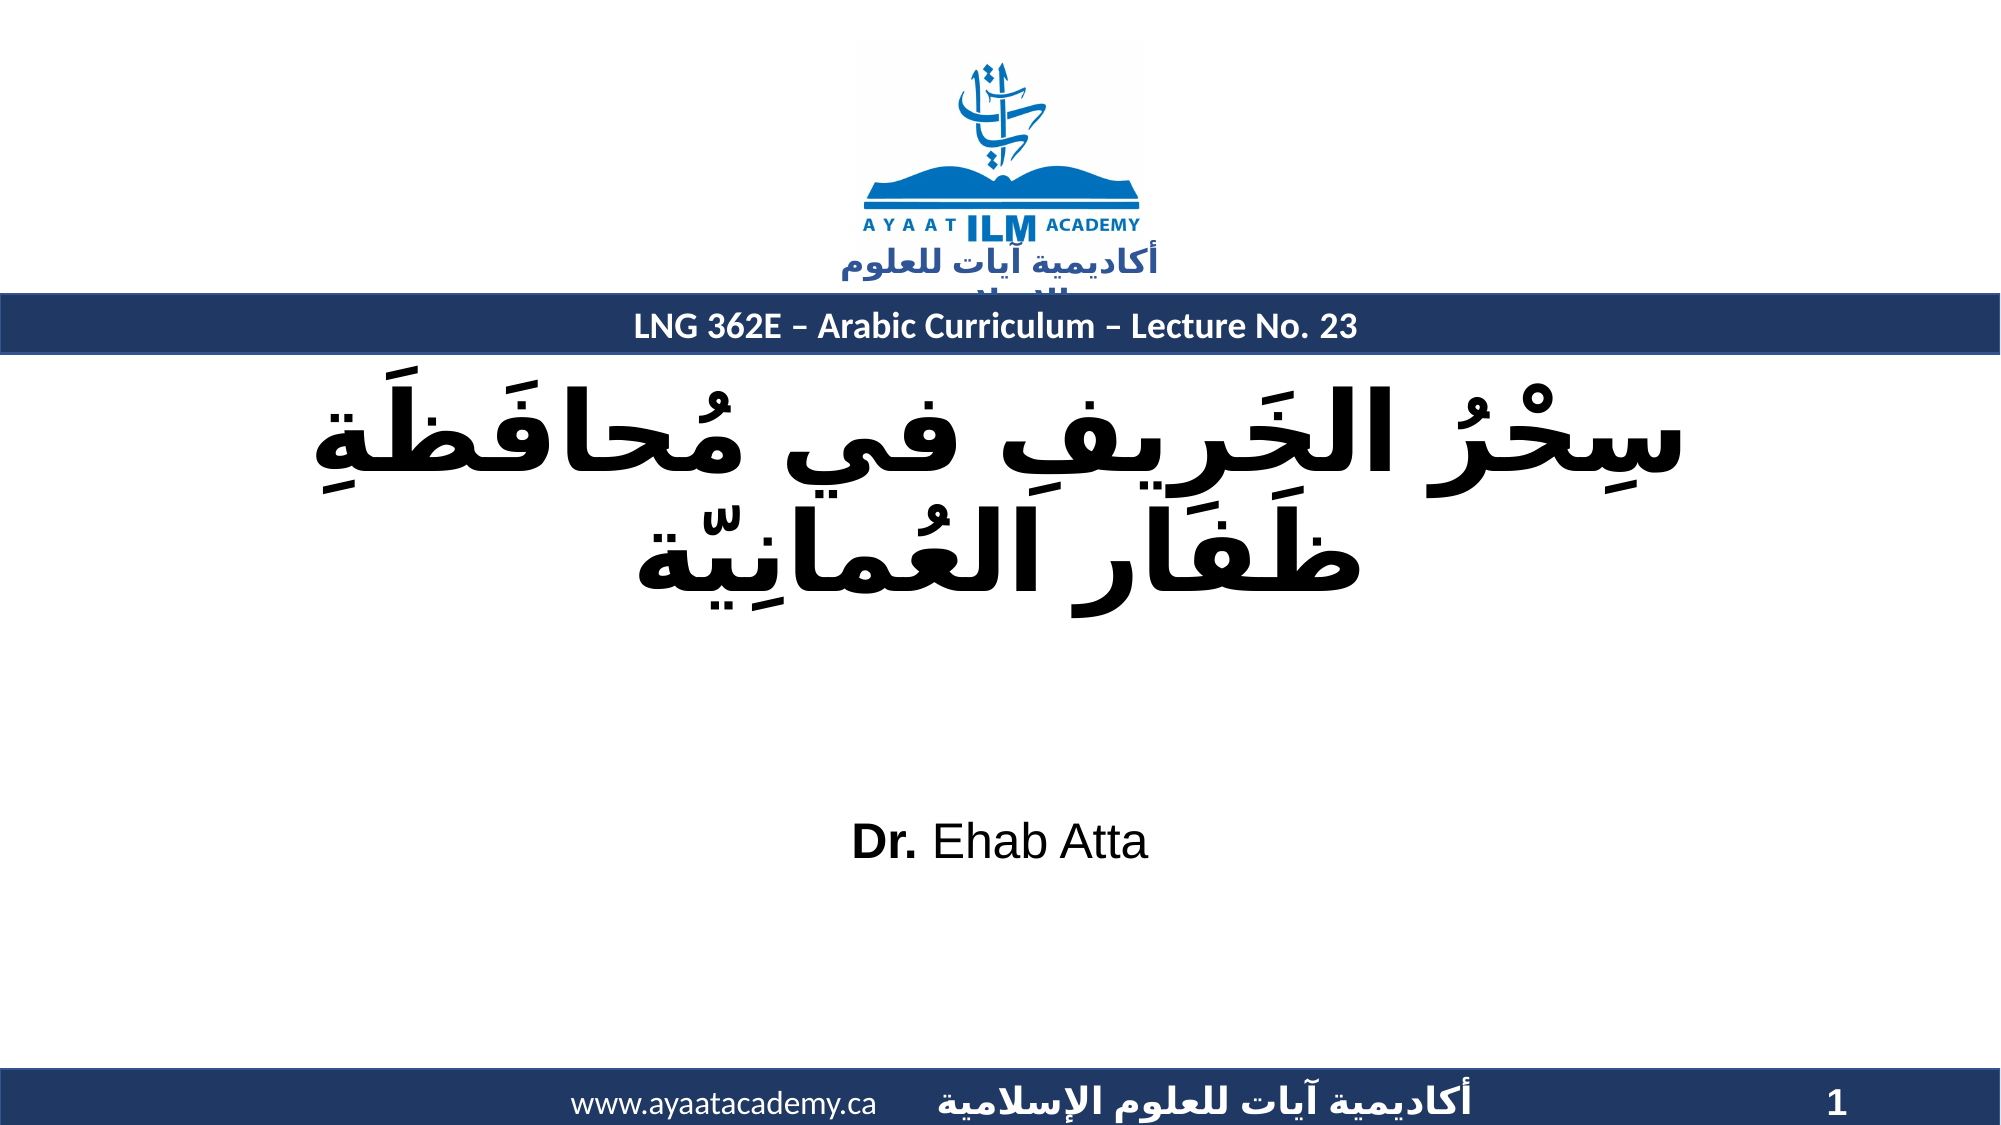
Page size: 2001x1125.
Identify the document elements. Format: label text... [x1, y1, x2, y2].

picture [850, 39, 1150, 259]
title سِحْرُ الخَرِيفِ في مُحافَظَةِ ظَفار العُمانِيّة [249, 364, 1750, 757]
subtitle Dr. Ehab Atta [249, 771, 1750, 1043]
slide_number 1 [1412, 1070, 1863, 1125]
